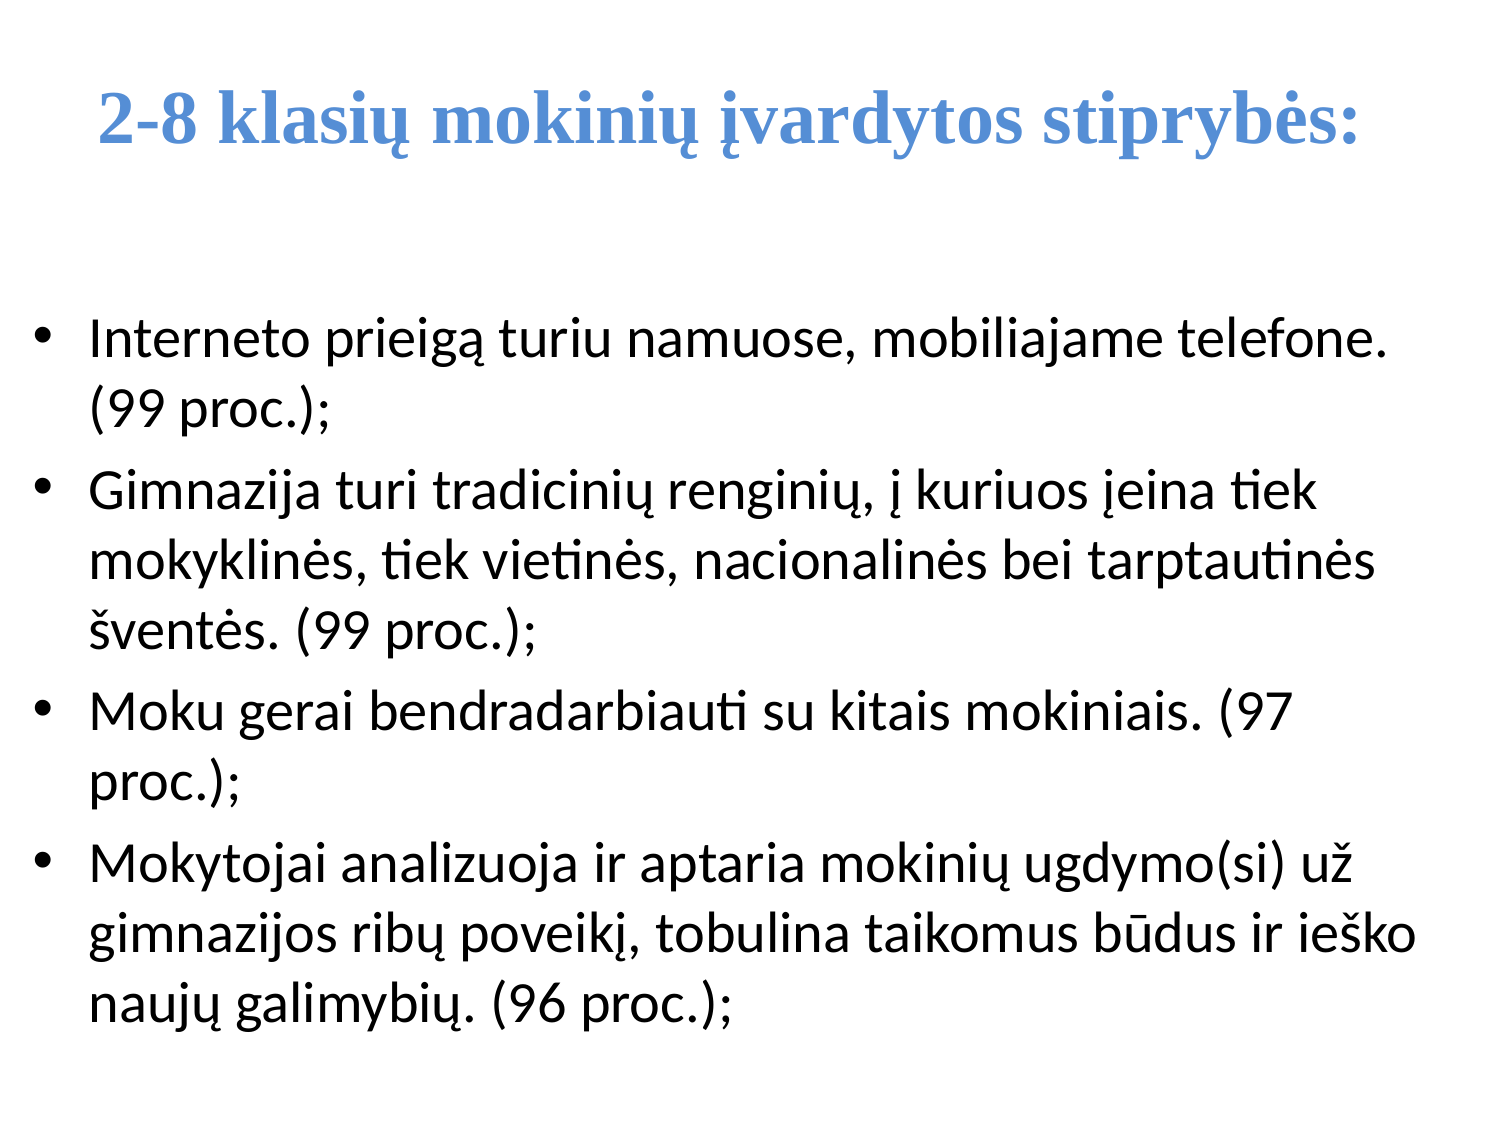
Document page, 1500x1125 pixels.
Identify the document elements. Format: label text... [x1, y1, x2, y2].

title 2-8 klasių mokinių įvardytos stiprybės: [64, 19, 1415, 207]
list Interneto prieigą turiu namuose, mobiliajame telefone. (99 proc.); Gimnazija turi tradicinių renginių, į kuriuos įeina tiek mokyklinės, tiek vietinės, nacionalinės bei tarptautinės šventės. (99 proc.); Moku gerai bendradarbiauti su kitais mokiniais. (97 proc.); Mokytojai analizuoja ir aptaria mokinių ugdymo(si) už gimnazijos ribų poveikį, tobulina taikomus būdus ir ieško naujų galimybių. (96 proc.); [17, 219, 1459, 1125]
